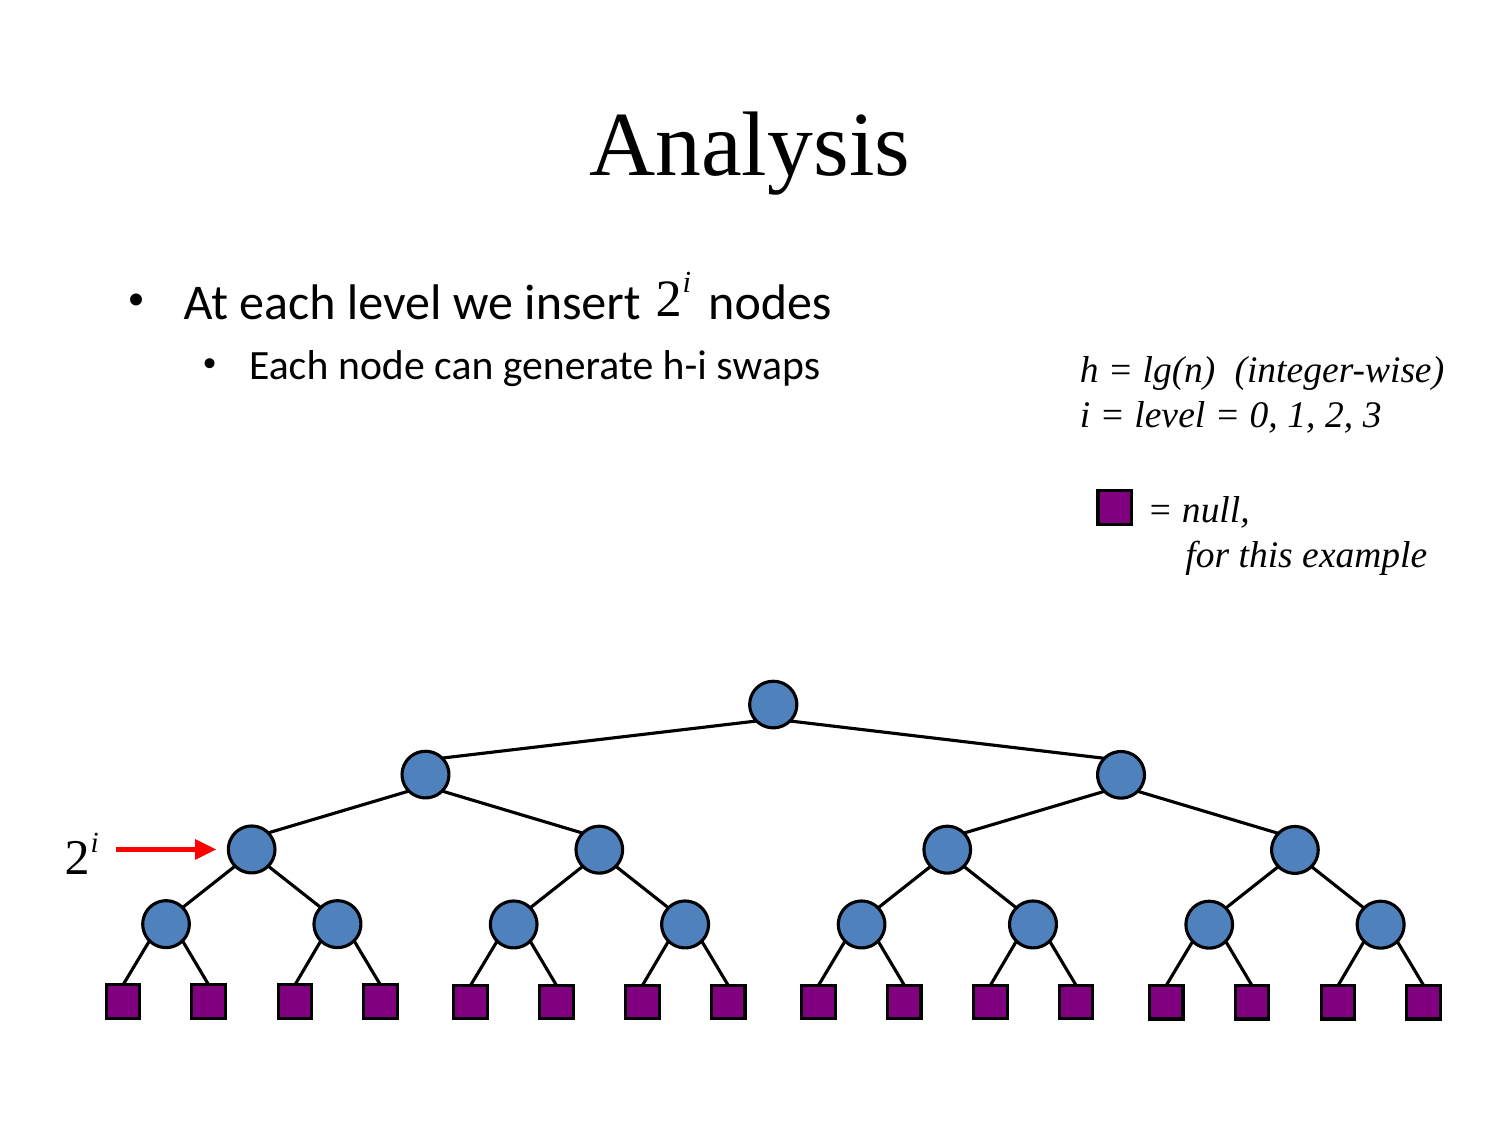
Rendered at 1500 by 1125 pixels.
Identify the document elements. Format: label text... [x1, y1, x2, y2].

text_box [56, 820, 100, 884]
text_box At each level we insert nodes Each node can generate h-i swaps [112, 262, 1425, 679]
title Analysis [75, 45, 1425, 233]
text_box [1097, 477, 1444, 585]
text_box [105, 680, 1441, 1020]
text_box h = lg(n) (integer-wise) i = level = 0, 1, 2, 3 [1065, 337, 1460, 443]
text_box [647, 259, 701, 326]
